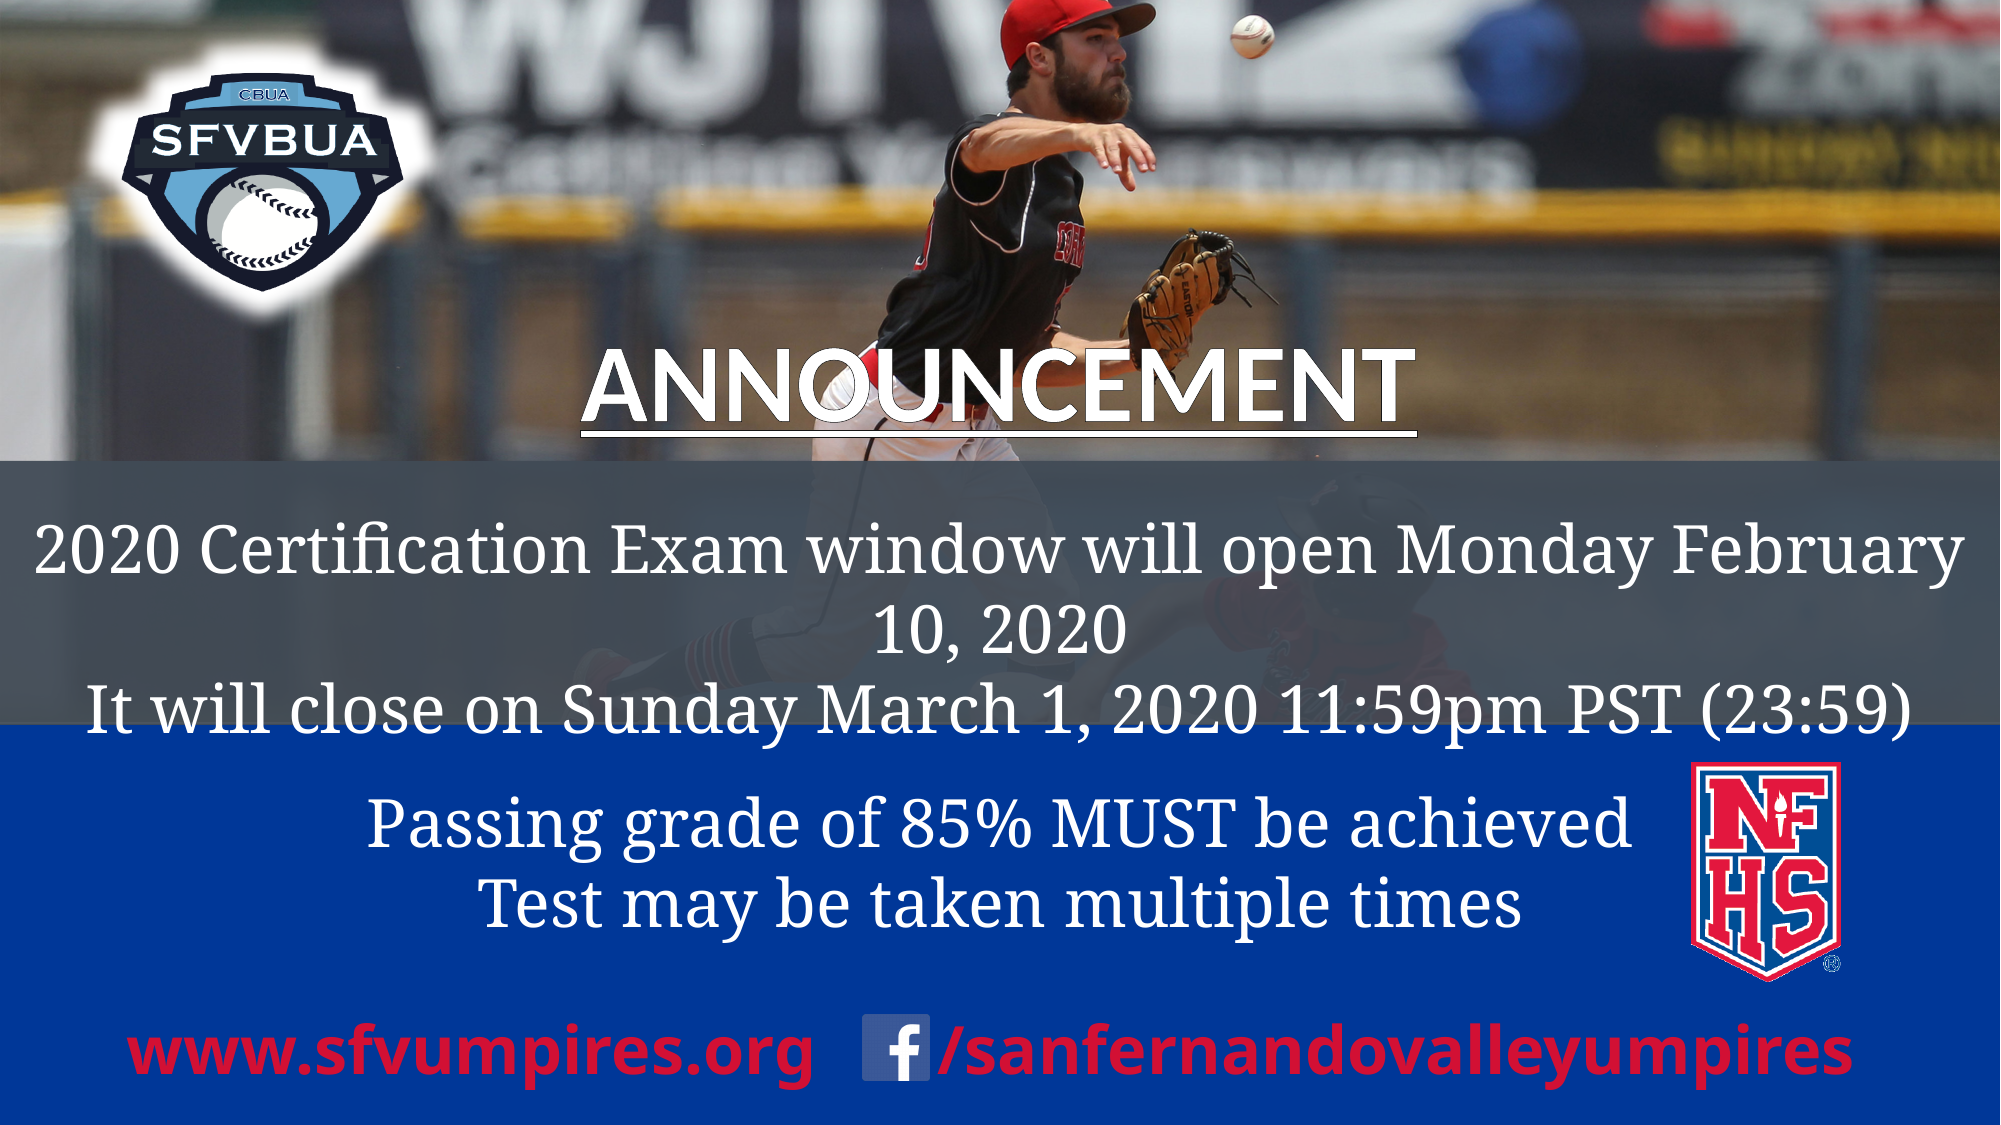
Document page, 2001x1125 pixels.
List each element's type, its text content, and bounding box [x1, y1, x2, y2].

text_box www.sfvumpires.org /sanfernandovalleyumpires [0, 1000, 2000, 1095]
picture [1691, 949, 1841, 982]
text_box Passing grade of 85% MUST be achieved Test may be taken multiple times [0, 773, 2000, 949]
picture [0, 0, 2000, 460]
picture [862, 1013, 930, 1082]
text_box ANNOUNCEMENT [509, 301, 1488, 452]
picture [1691, 762, 1841, 773]
text_box 2020 Certification Exam window will open Monday February 10, 2020 It will close on Sunday March 1, 2020 11:59pm PST (23:59) [0, 499, 2000, 754]
